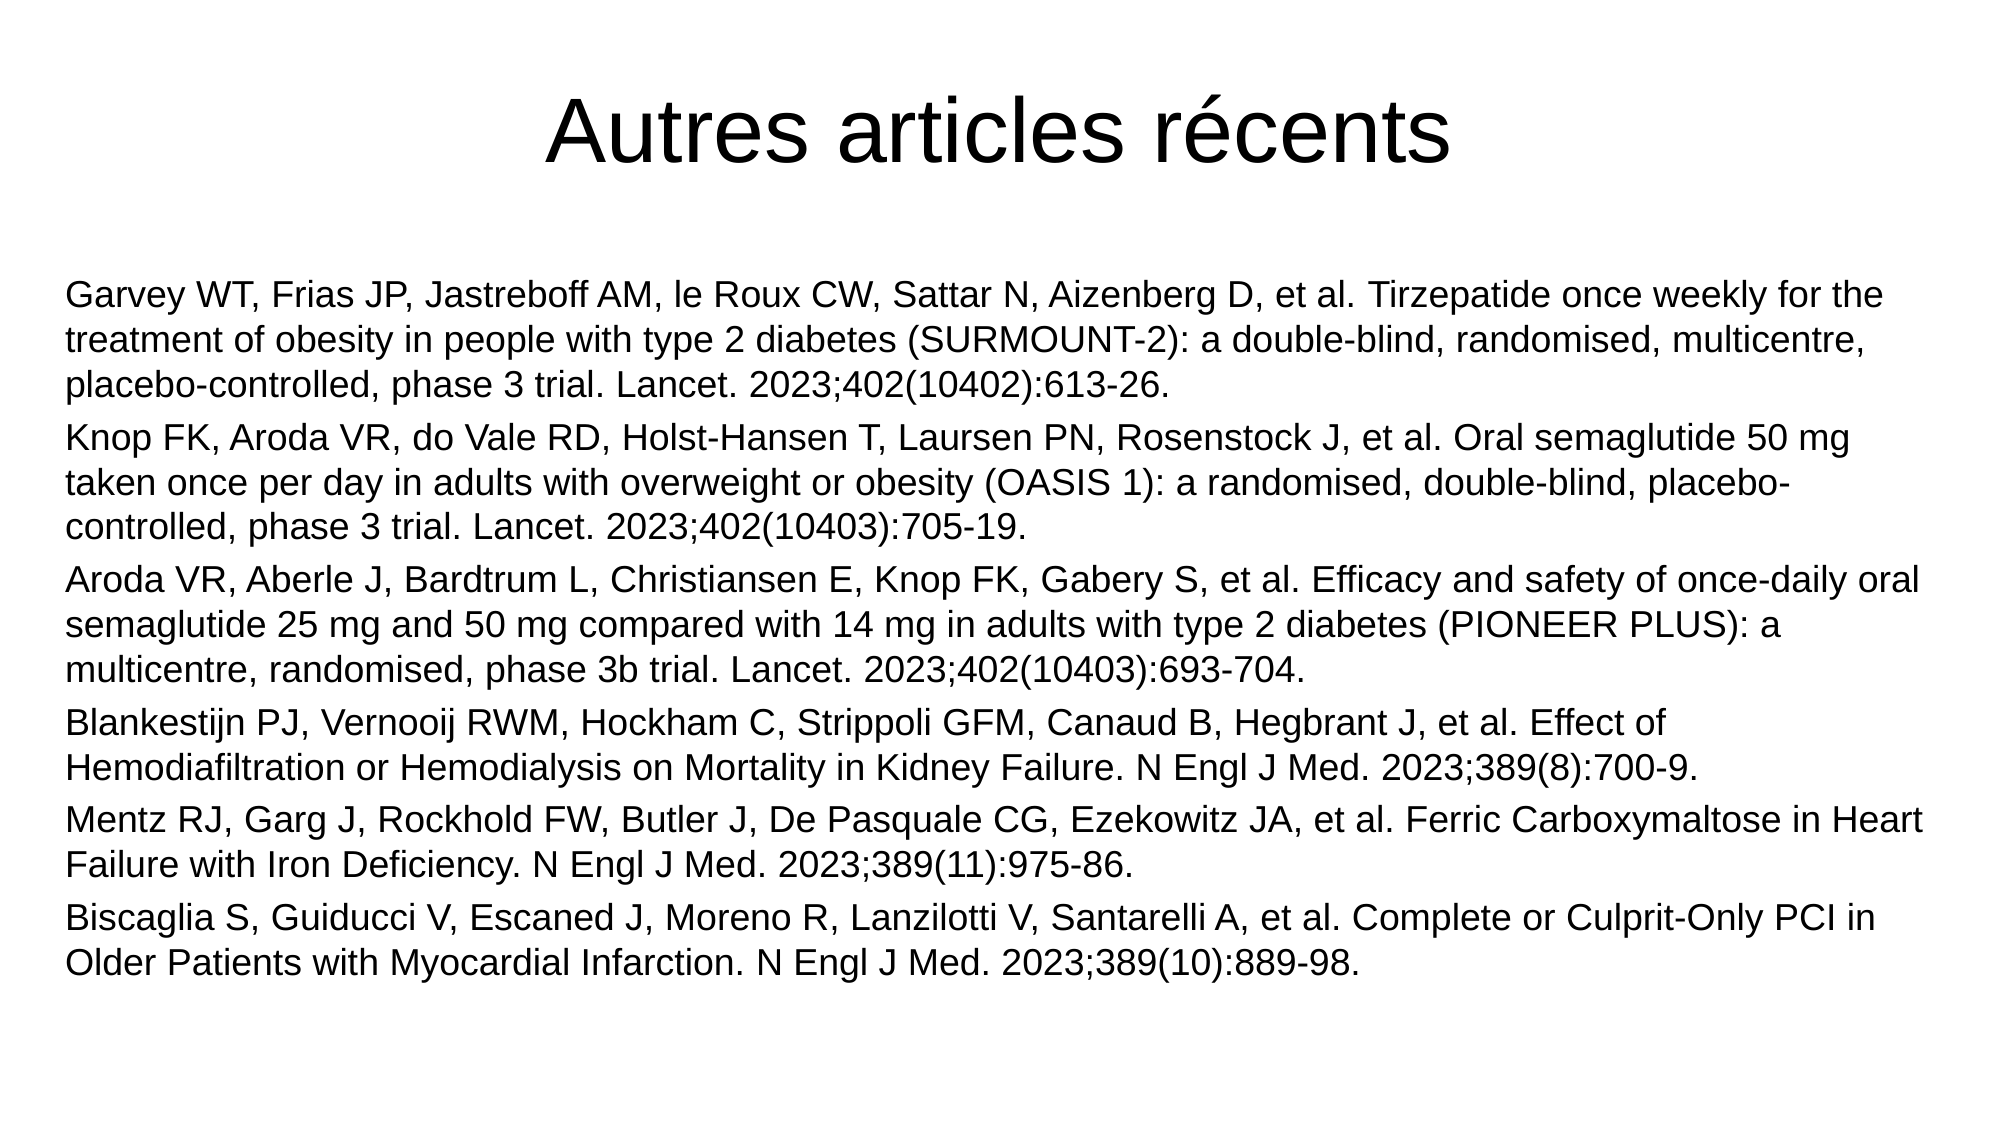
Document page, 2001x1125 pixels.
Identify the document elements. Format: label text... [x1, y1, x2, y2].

list Garvey WT, Frias JP, Jastreboff AM, le Roux CW, Sattar N, Aizenberg D, et al. Tirzepatide once weekly for the treatment of obesity in people with type 2 diabetes (SURMOUNT-2): a double-blind, randomised, multicentre, placebo-controlled, phase 3 trial. Lancet. 2023;402(10402):613-26. Knop FK, Aroda VR, do Vale RD, Holst-Hansen T, Laursen PN, Rosenstock J, et al. Oral semaglutide 50 mg taken once per day in adults with overweight or obesity (OASIS 1): a randomised, double-blind, placebo-controlled, phase 3 trial. Lancet. 2023;402(10403):705-19. Aroda VR, Aberle J, Bardtrum L, Christiansen E, Knop FK, Gabery S, et al. Efficacy and safety of once-daily oral semaglutide 25 mg and 50 mg compared with 14 mg in adults with type 2 diabetes (PIONEER PLUS): a multicentre, randomised, phase 3b trial. Lancet. 2023;402(10403):693-704. Blankestijn PJ, Vernooij RWM, Hockham C, Strippoli GFM, Canaud B, Hegbrant J, et al. Effect of Hemodiafiltration or Hemodialysis on Mortality in Kidney Failure. N Engl J Med. 2023;389(8):700-9. Mentz RJ, Garg J, Rockhold FW, Butler J, De Pasquale CG, Ezekowitz JA, et al. Ferric Carboxymaltose in Heart Failure with Iron Deficiency. N Engl J Med. 2023;389(11):975-86. Biscaglia S, Guiducci V, Escaned J, Moreno R, Lanzilotti V, Santarelli A, et al. Complete or Culprit-Only PCI in Older Patients with Myocardial Infarction. N Engl J Med. 2023;389(10):889-98. [49, 262, 1951, 1026]
title Autres articles récents [49, 31, 1951, 220]
